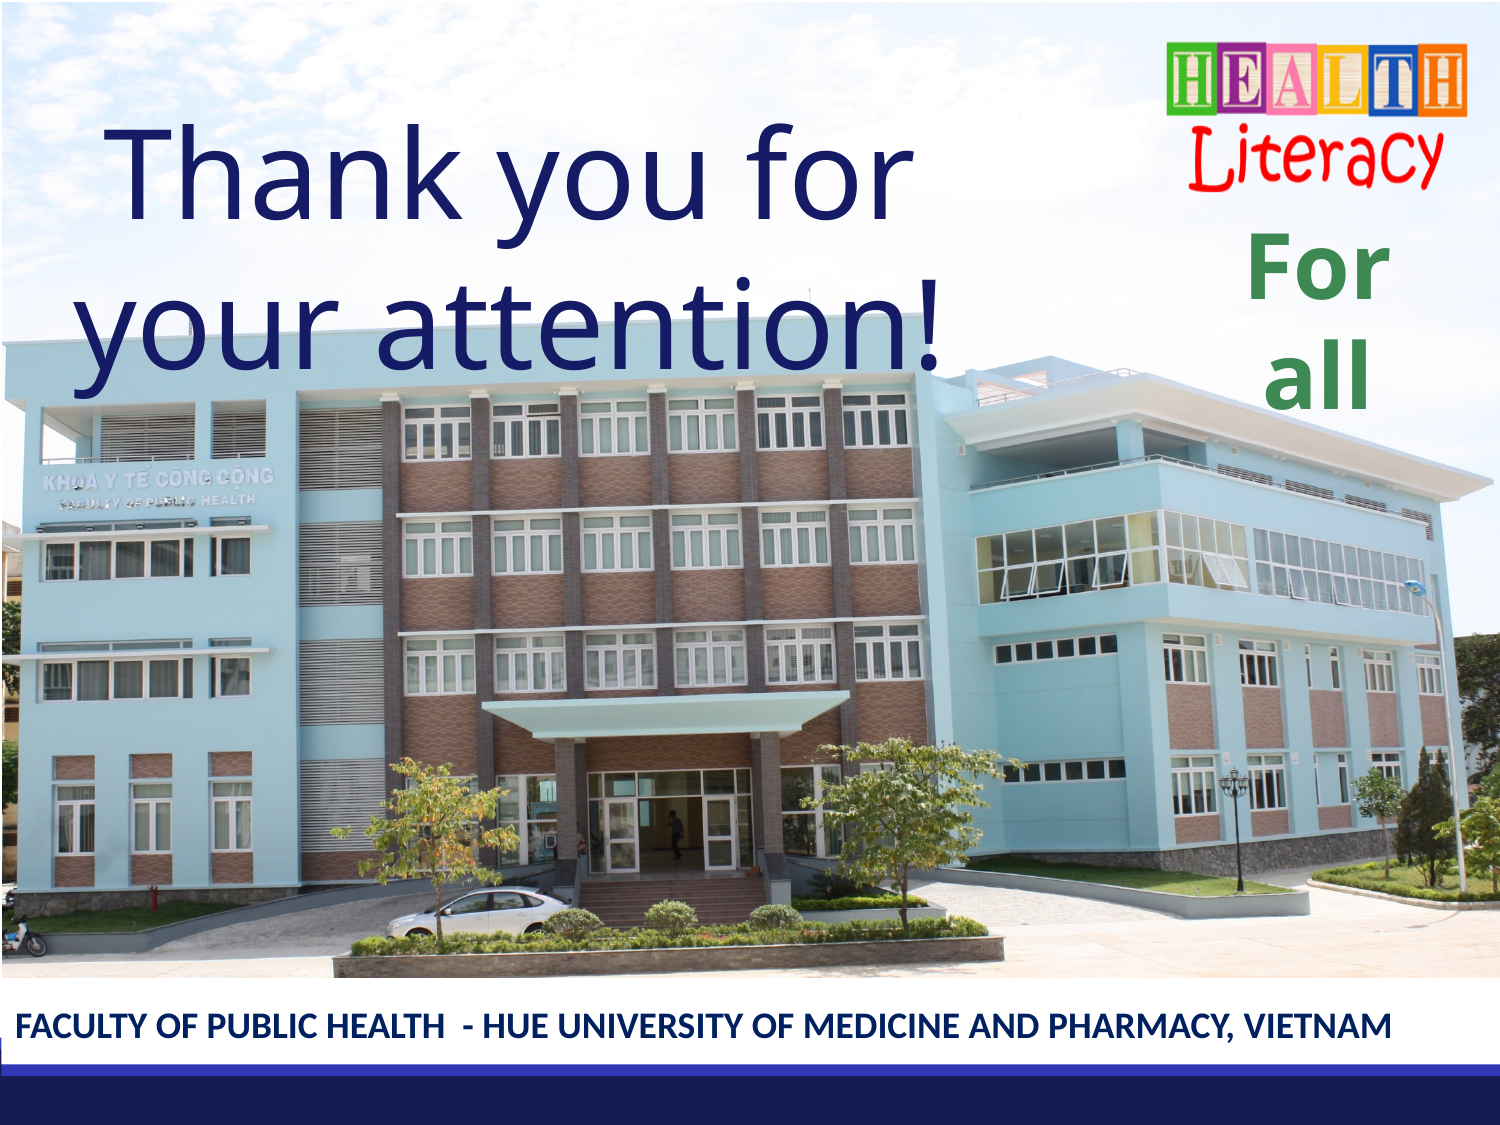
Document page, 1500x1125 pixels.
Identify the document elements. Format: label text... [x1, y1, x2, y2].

footer Faculty of public health - Hue University of medicine and pharmacy, vietnam [0, 993, 1472, 1055]
picture [0, 0, 1500, 1125]
